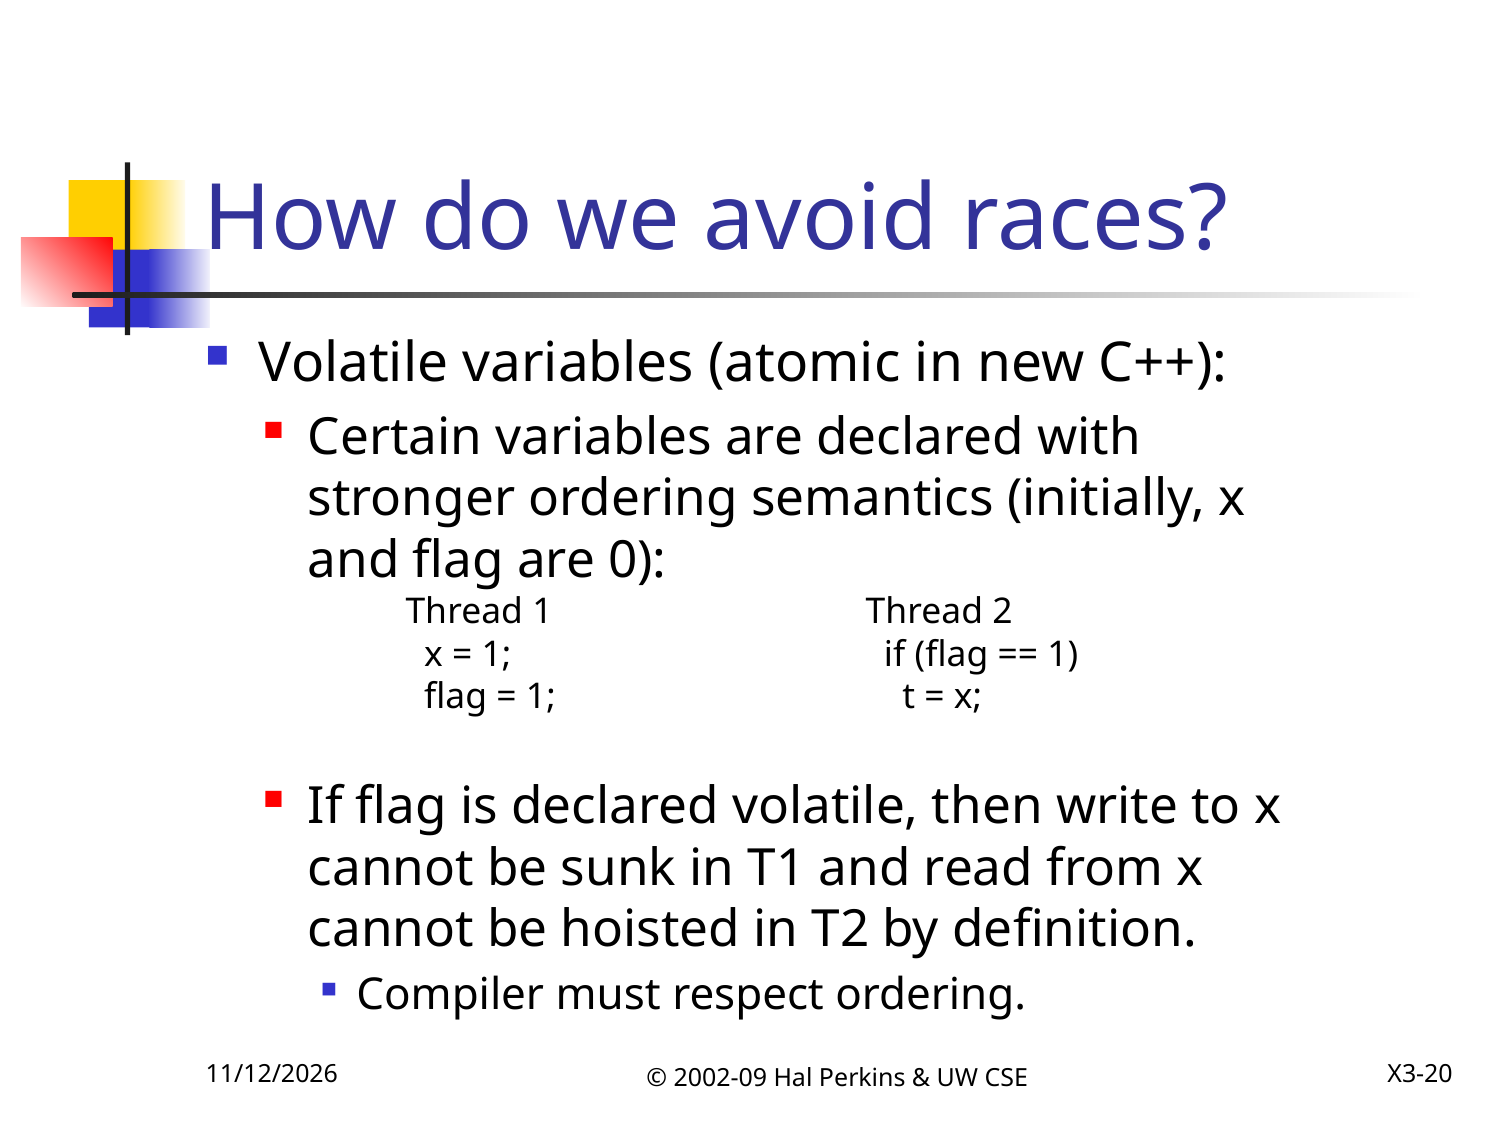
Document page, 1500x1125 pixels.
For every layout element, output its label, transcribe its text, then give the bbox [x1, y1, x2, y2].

footer © 2002-09 Hal Perkins & UW CSE [599, 1023, 1076, 1100]
title How do we avoid races? [188, 34, 1468, 276]
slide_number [190, 1023, 504, 1100]
list Volatile variables (atomic in new C++): Certain variables are declared with stronger ordering semantics (initially, x and flag are 0): If flag is declared volatile, then write to x cannot be sunk in T1 and read from x cannot be hoisted in T2 by definition. Compiler must respect ordering. [146, 319, 1354, 1038]
text_box Thread 1 x = 1; flag = 1; [405, 587, 556, 716]
text_box Thread 2 if (flag == 1) t = x; [865, 587, 1079, 716]
slide_number X3-20 [1154, 1023, 1468, 1100]
